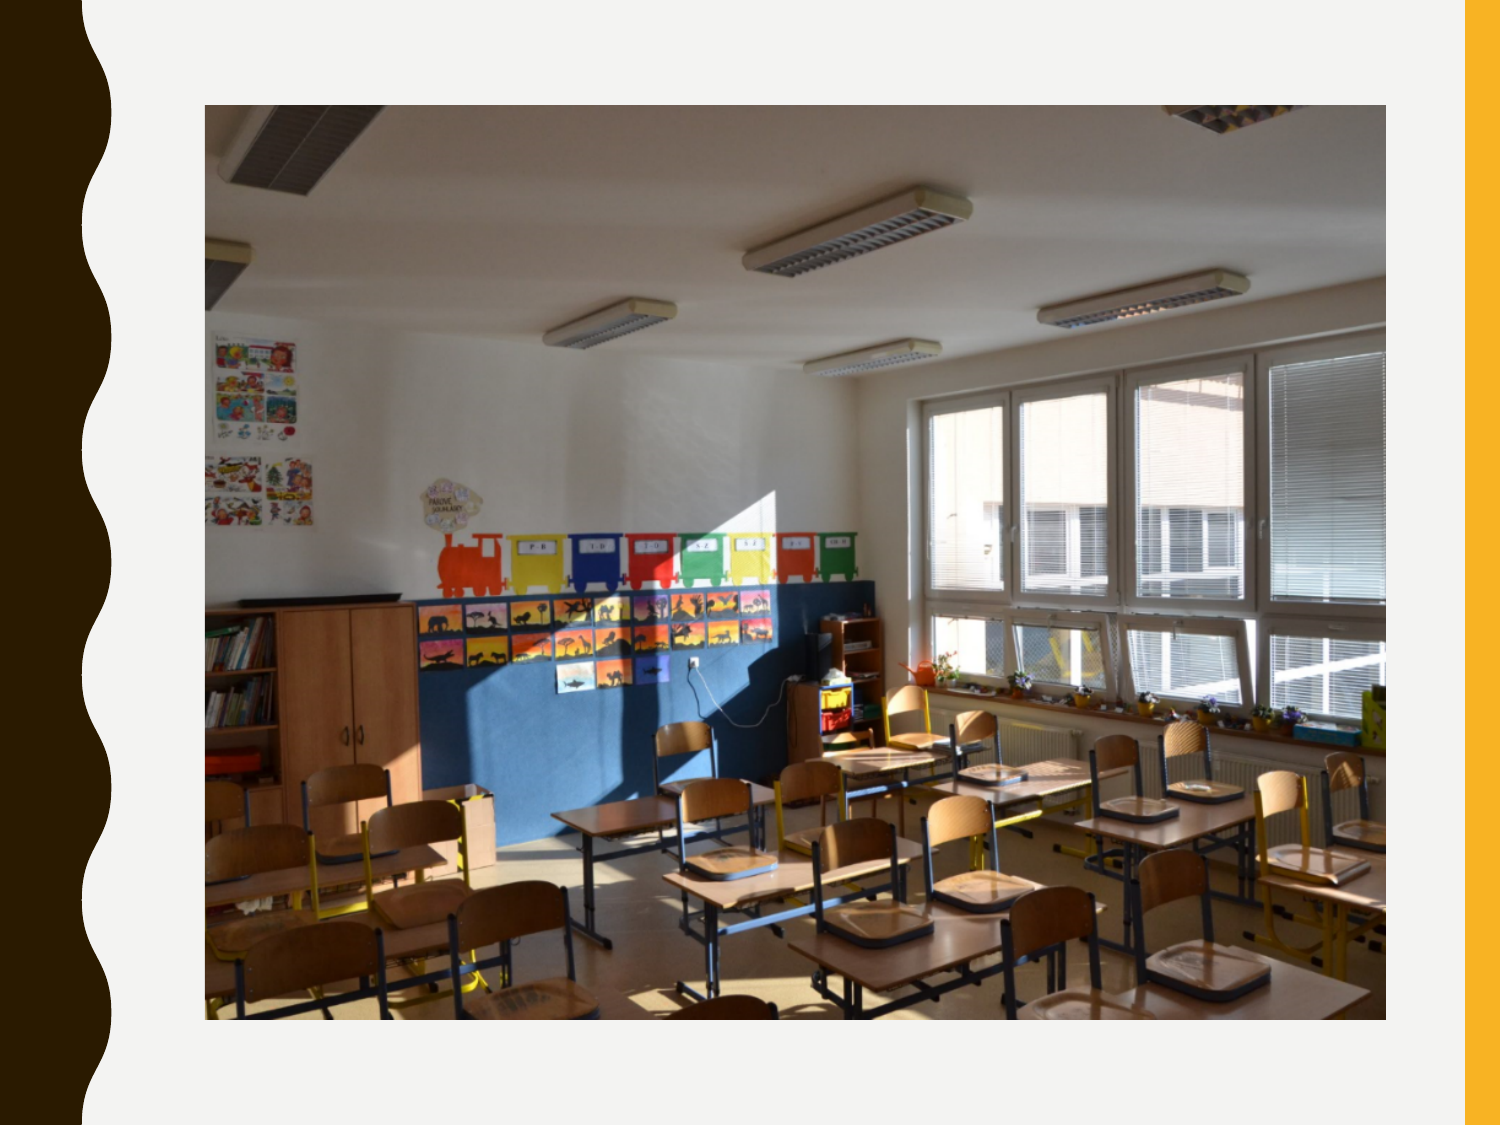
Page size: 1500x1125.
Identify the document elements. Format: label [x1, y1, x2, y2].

picture [204, 105, 1386, 1020]
